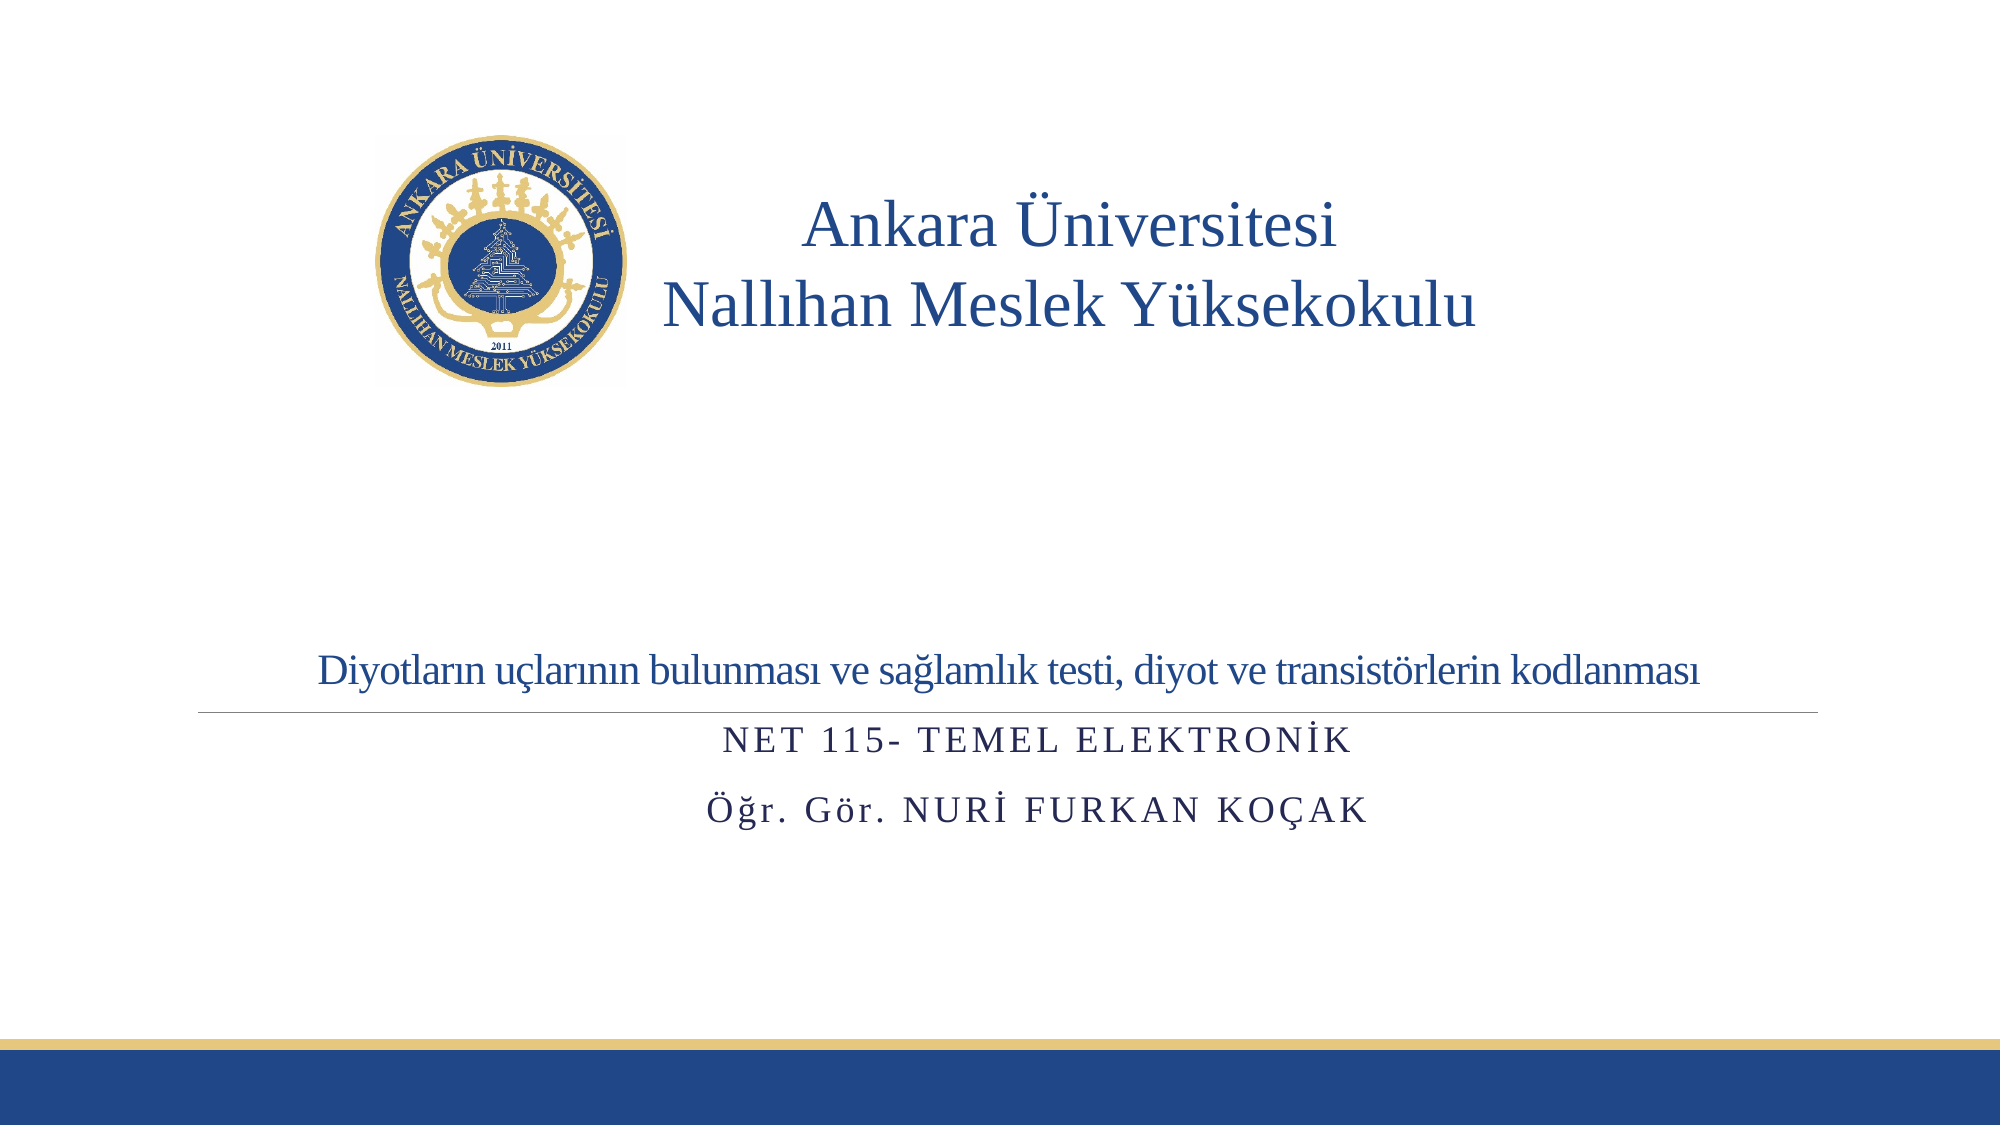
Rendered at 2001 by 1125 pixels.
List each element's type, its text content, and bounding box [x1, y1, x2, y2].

title Diyotların uçlarının bulunması ve sağlamlık testi, diyot ve transistörlerin kodlanması [253, 585, 1754, 702]
subtitle NET 115- Temel Elektronik Öğr. Gör. Nuri Furkan koçak [286, 713, 1787, 840]
picture [375, 135, 627, 387]
